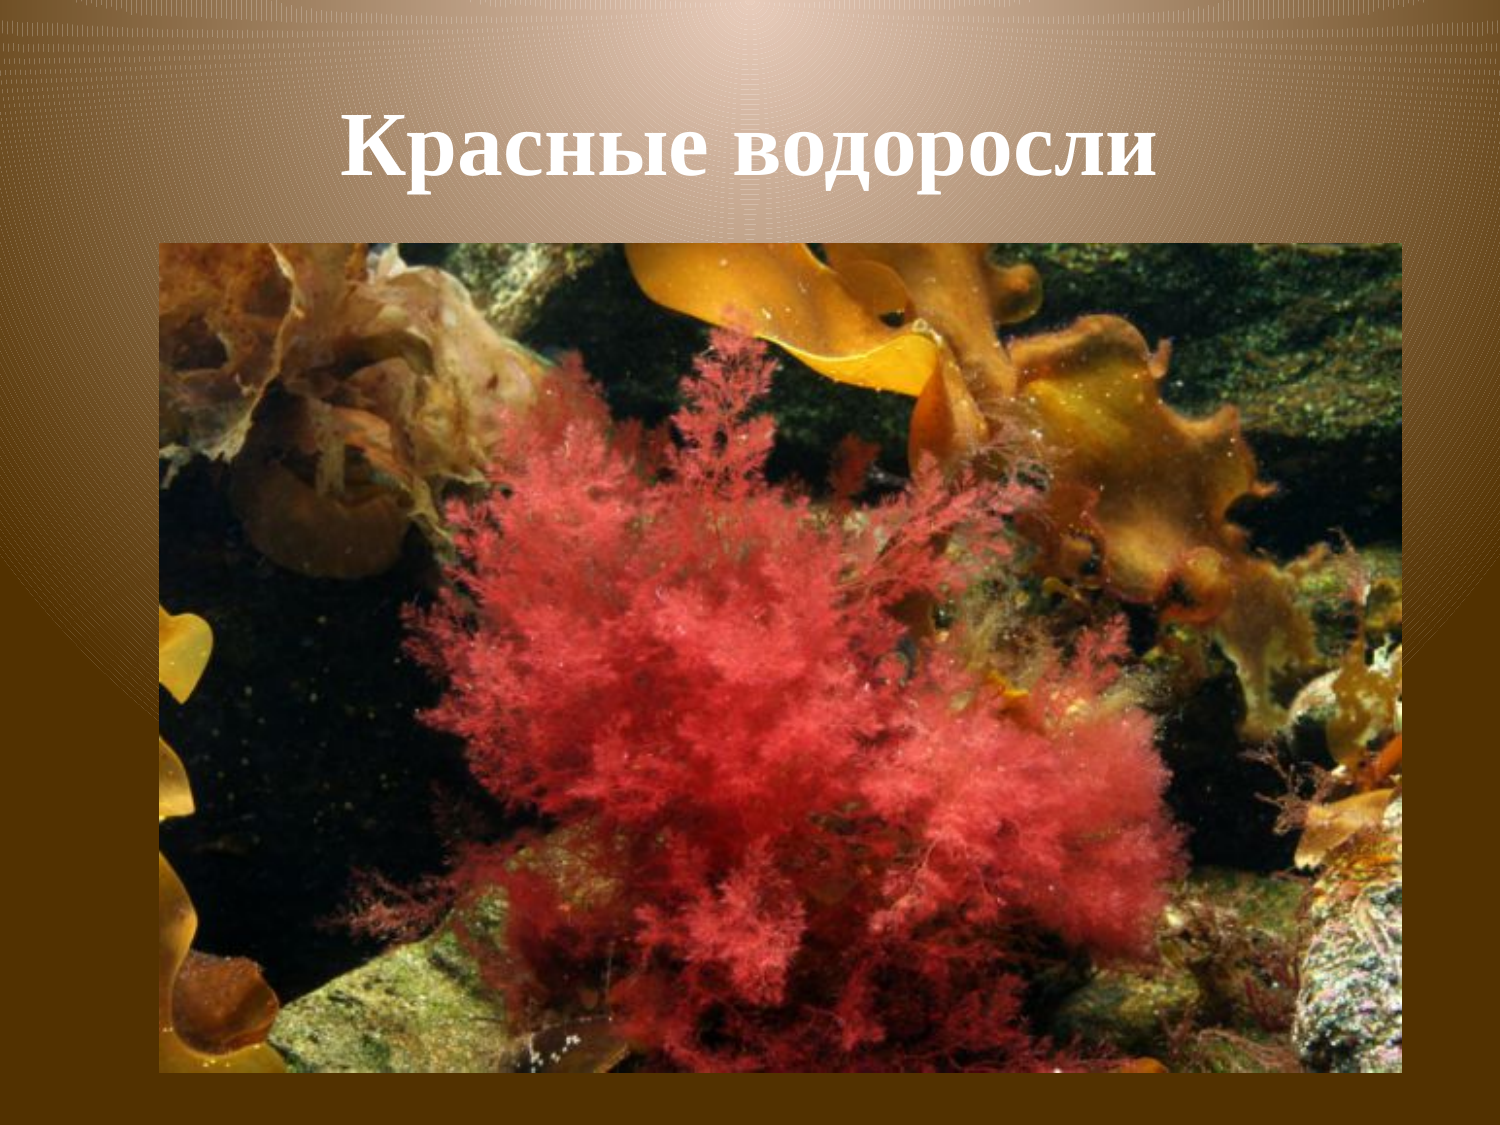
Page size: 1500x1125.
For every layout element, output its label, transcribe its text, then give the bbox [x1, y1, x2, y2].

title Красные водоросли [75, 45, 1425, 233]
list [159, 243, 1402, 1073]
